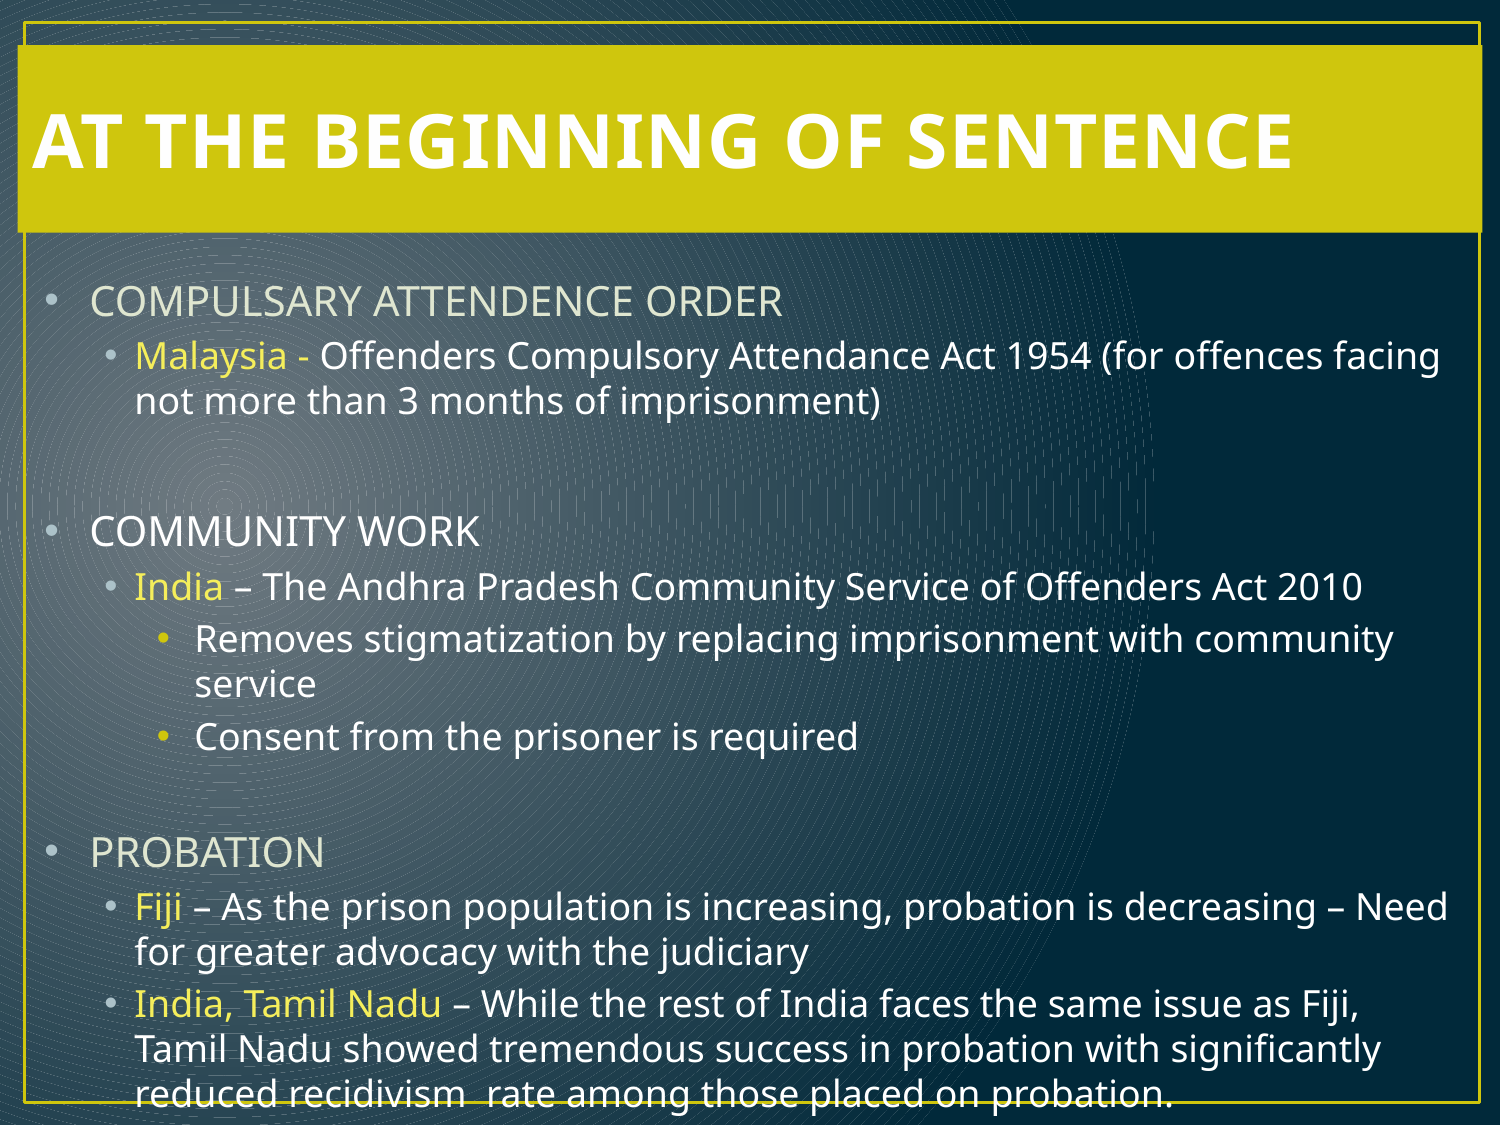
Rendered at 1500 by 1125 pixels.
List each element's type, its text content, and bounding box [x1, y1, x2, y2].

title AT THE BEGINNING OF SENTENCE [17, 45, 1483, 233]
list COMPULSARY ATTENDENCE ORDER Malaysia - Offenders Compulsory Attendance Act 1954 (for offences facing not more than 3 months of imprisonment) COMMUNITY WORK India – The Andhra Pradesh Community Service of Offenders Act 2010 Removes stigmatization by replacing imprisonment with community service Consent from the prisoner is required PROBATION Fiji – As the prison population is increasing, probation is decreasing – Need for greater advocacy with the judiciary India, Tamil Nadu – While the rest of India faces the same issue as Fiji, Tamil Nadu showed tremendous success in probation with significantly reduced recidivism rate among those placed on probation. [29, 266, 1471, 1125]
